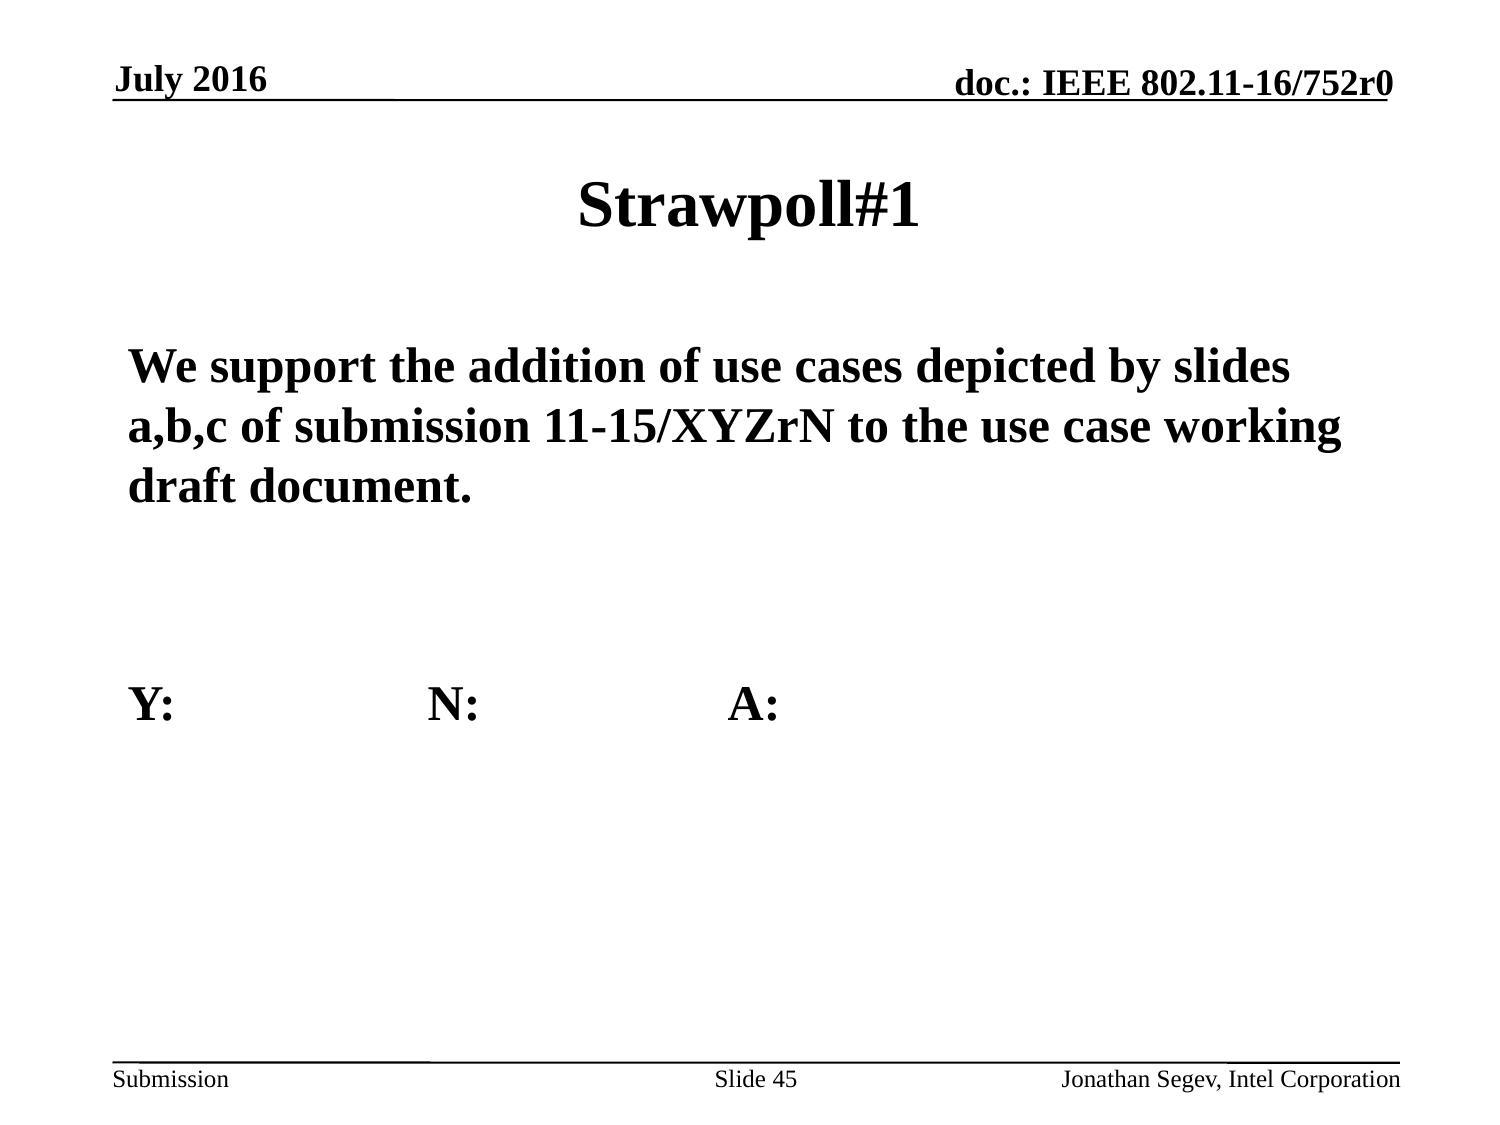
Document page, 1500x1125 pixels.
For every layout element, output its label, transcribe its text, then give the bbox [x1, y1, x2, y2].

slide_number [114, 54, 423, 100]
footer Jonathan Segev, Intel Corporation [878, 1061, 1402, 1093]
list We support the addition of use cases depicted by slides a,b,c of submission 11-15/XYZrN to the use case working draft document. Y: N: A: [112, 324, 1388, 1000]
slide_number Slide 45 [712, 1061, 800, 1123]
title Strawpoll#1 [112, 112, 1388, 288]
